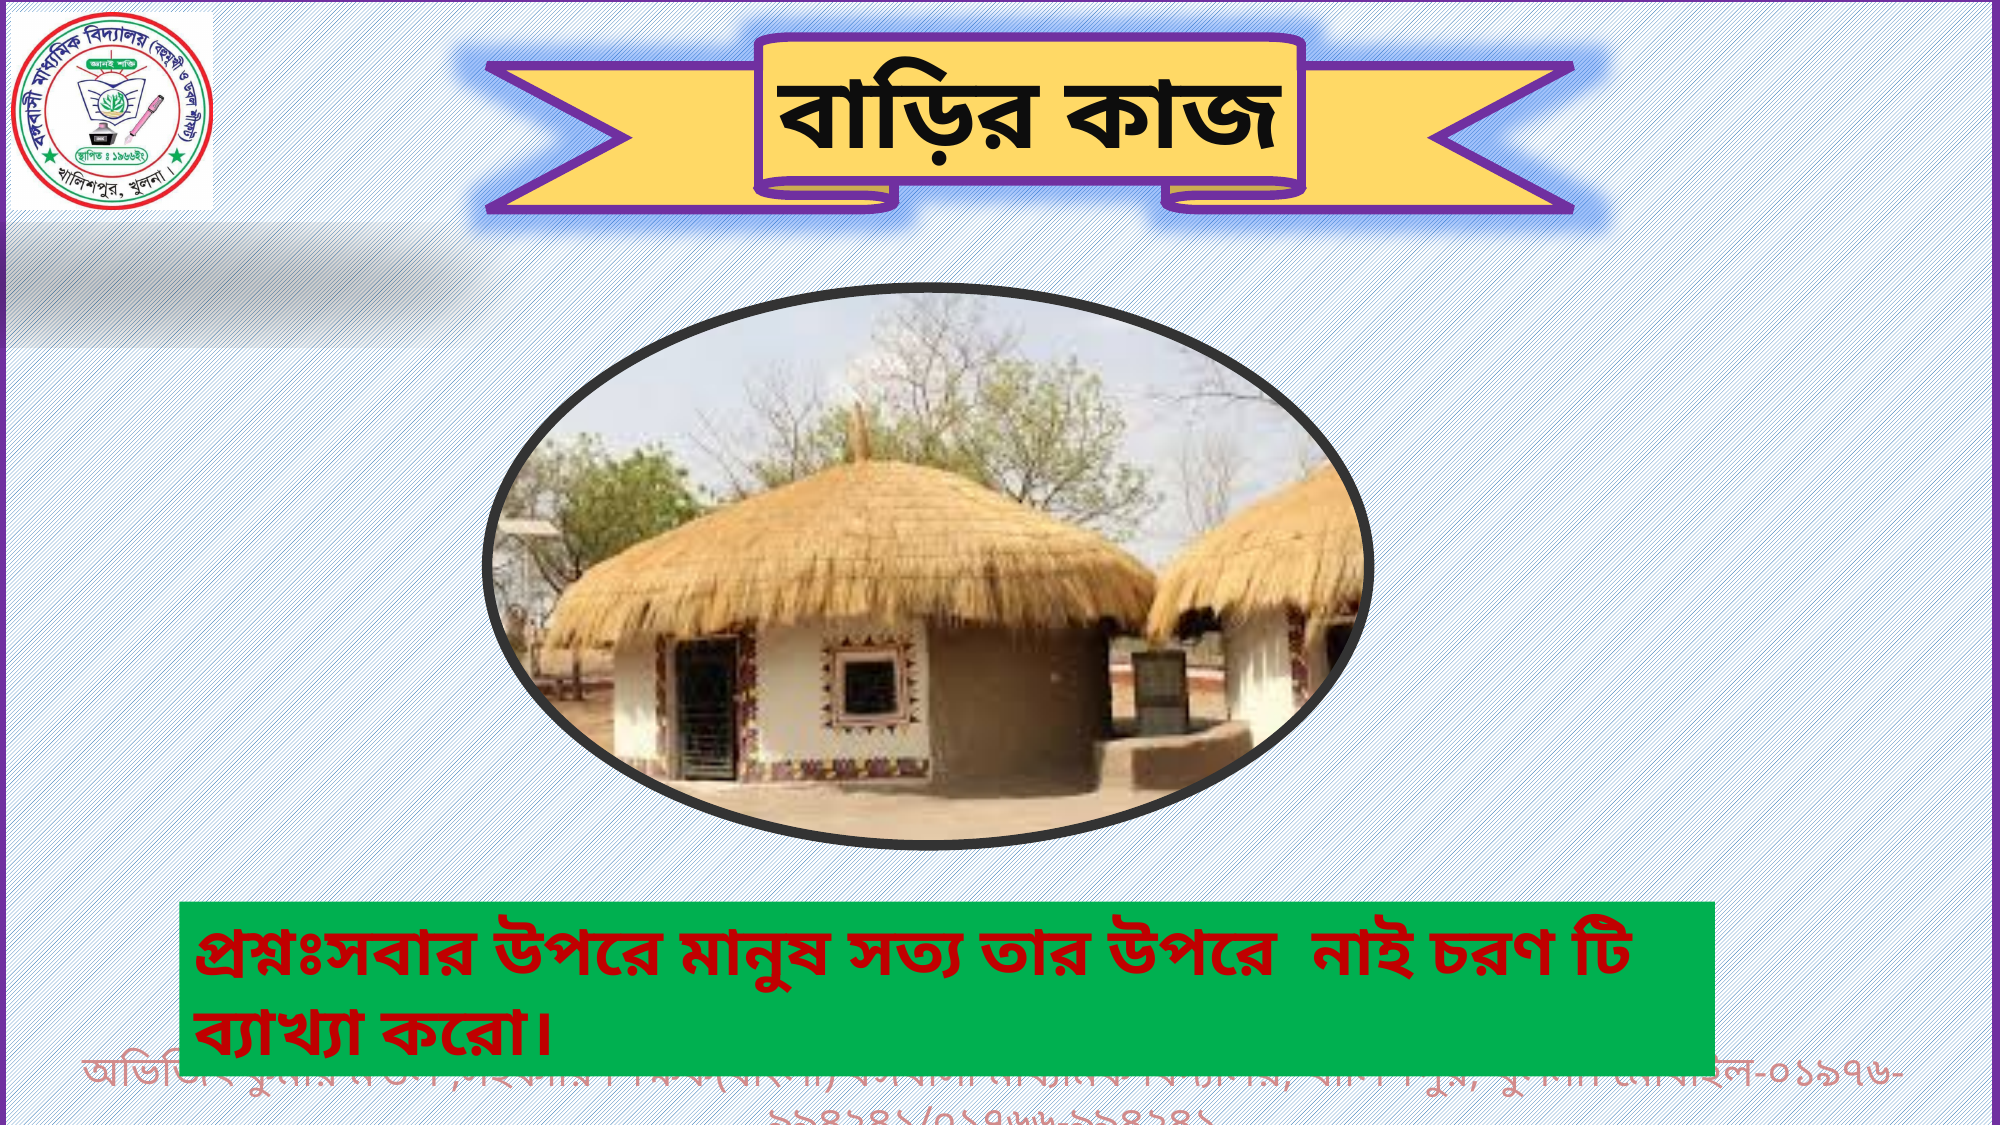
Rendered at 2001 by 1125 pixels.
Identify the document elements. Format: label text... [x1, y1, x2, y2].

picture [487, 287, 1370, 846]
text_box প্রশ্নঃসবার উপরে মানুষ সত্য তার উপরে নাই চরণ টি ব্যাখ্যা করো। [179, 901, 1715, 1077]
picture [11, 12, 213, 210]
text_box সাম্যের [458, 7, 1604, 241]
footer অভিজিৎ কুমার মন্ডল ,সহকারি শিক্ষক(বাংলা) বঙ্গবাসী মাধ্যমিক বিদ্যালয়, খালিশপুর, খুলনা। মোবাইল-০১৯৭৬-৯৯৪২৪১/০১৭৬৬-৯৯৪২৪১ [11, 1065, 1977, 1125]
text_box বাড়ির কাজ [486, 36, 1573, 211]
text_box [0, 0, 2000, 1125]
